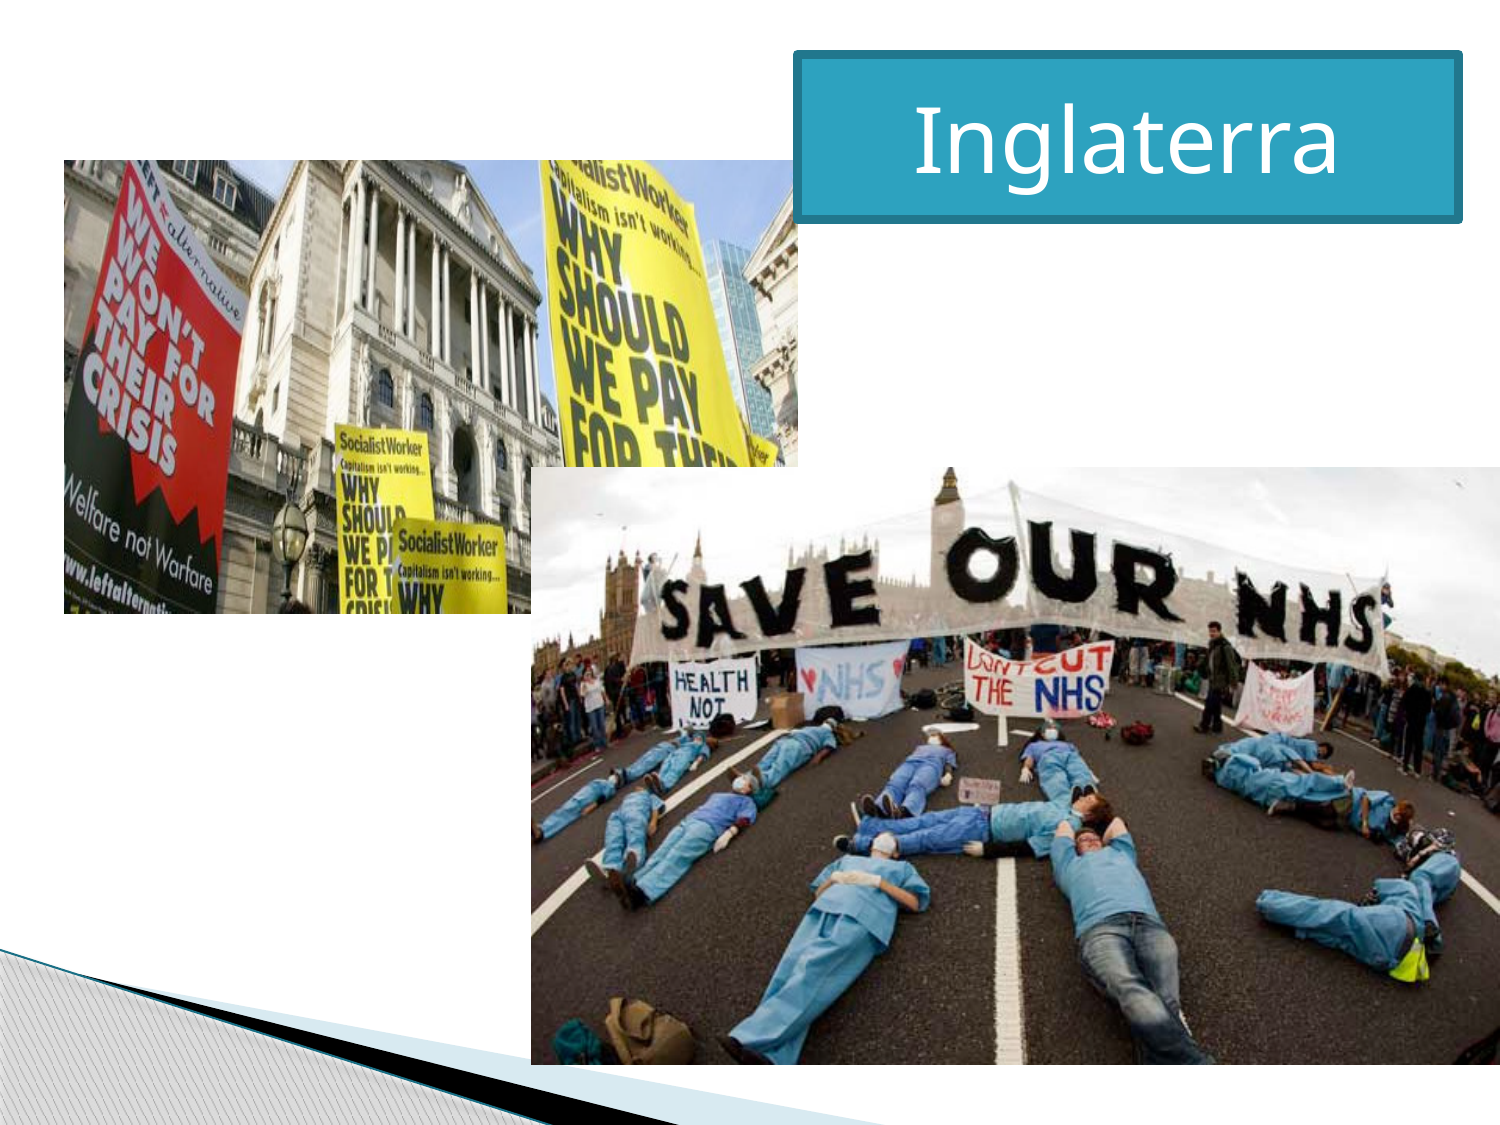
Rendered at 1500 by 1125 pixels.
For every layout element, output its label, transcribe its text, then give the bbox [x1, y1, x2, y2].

text_box Inglaterra [793, 50, 1463, 224]
picture [64, 160, 1500, 1066]
